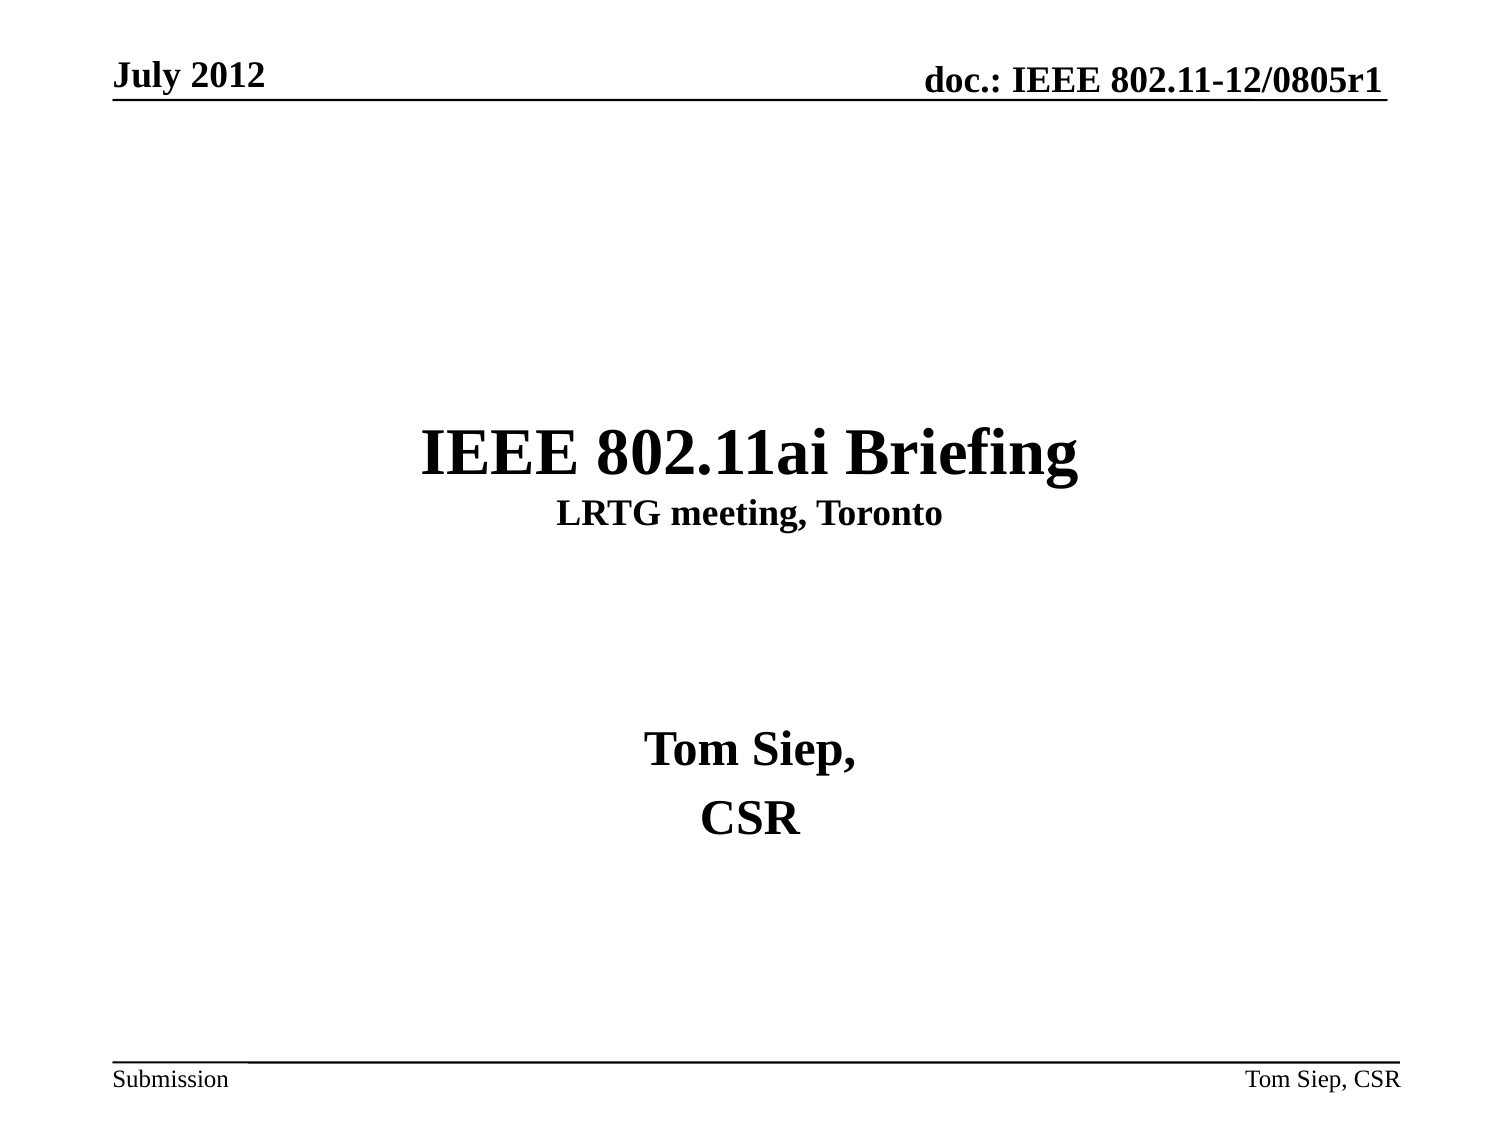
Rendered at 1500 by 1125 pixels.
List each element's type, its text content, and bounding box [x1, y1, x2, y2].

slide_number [112, 49, 268, 96]
title IEEE 802.11ai Briefing LRTG meeting, Toronto [112, 349, 1388, 591]
footer Tom Siep, CSR [1243, 1061, 1402, 1093]
subtitle Tom Siep, CSR [224, 637, 1276, 926]
